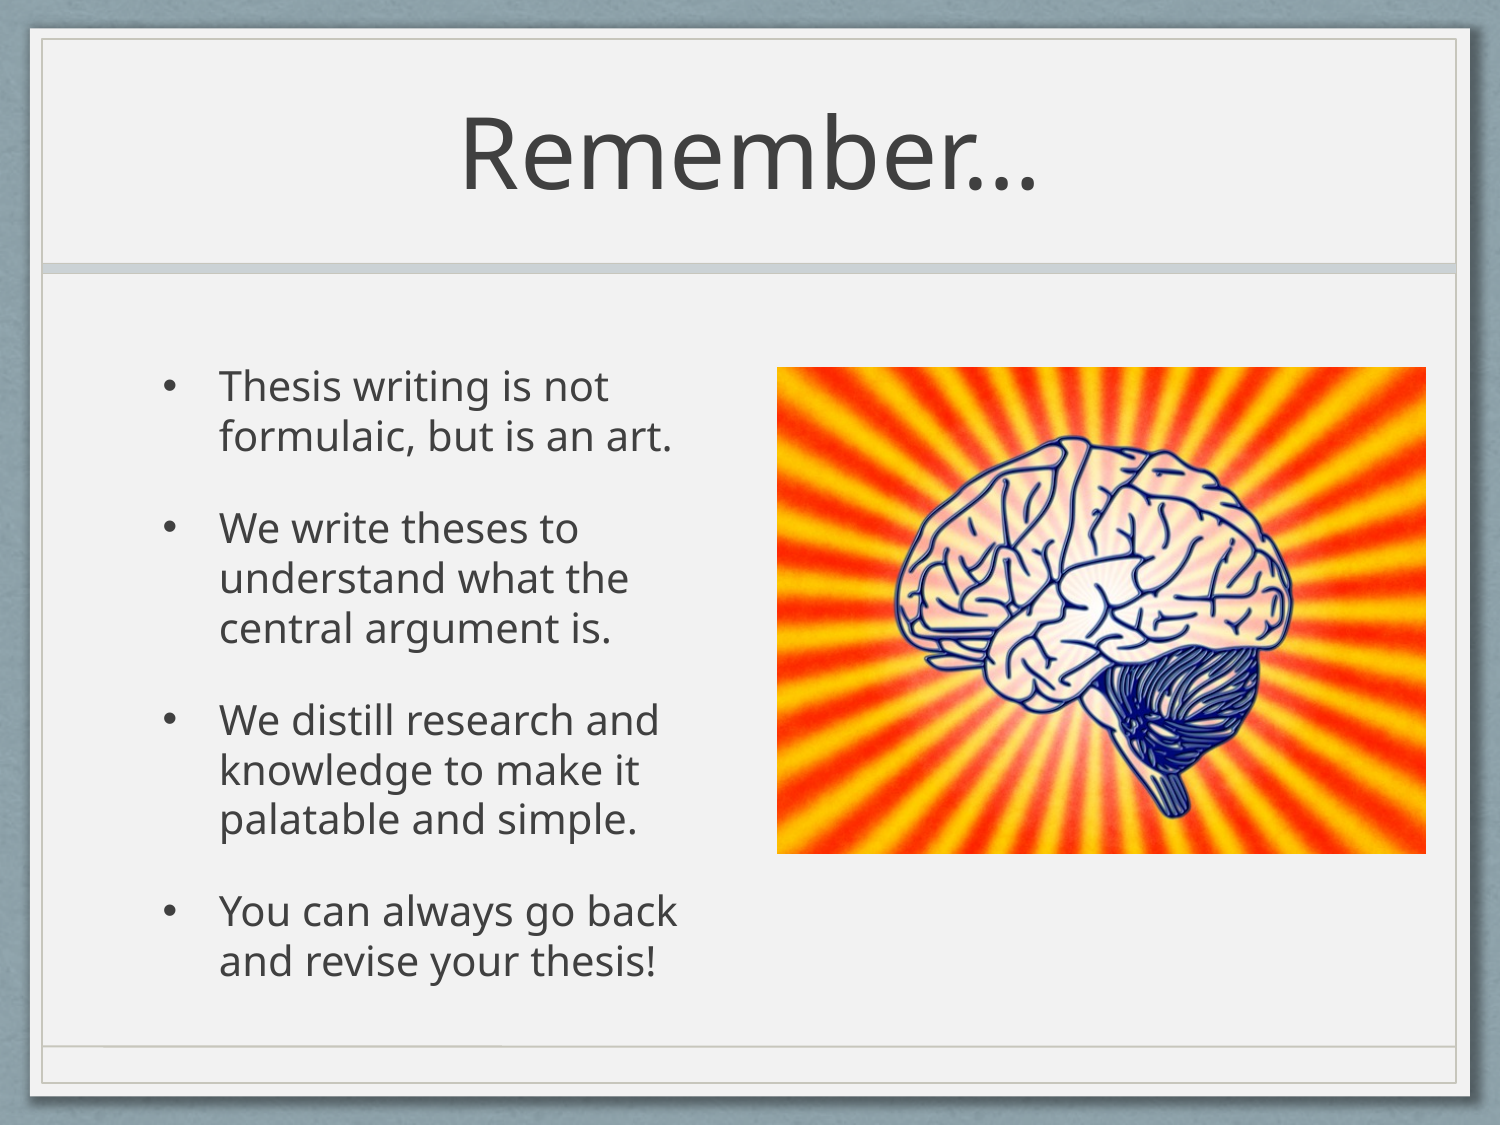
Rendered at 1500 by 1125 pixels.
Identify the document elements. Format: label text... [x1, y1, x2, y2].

title Remember… [147, 40, 1353, 260]
picture [776, 366, 1427, 854]
list Thesis writing is not formulaic, but is an art. We write theses to understand what the central argument is. We distill research and knowledge to make it palatable and simple. You can always go back and revise your thesis! [147, 352, 733, 997]
